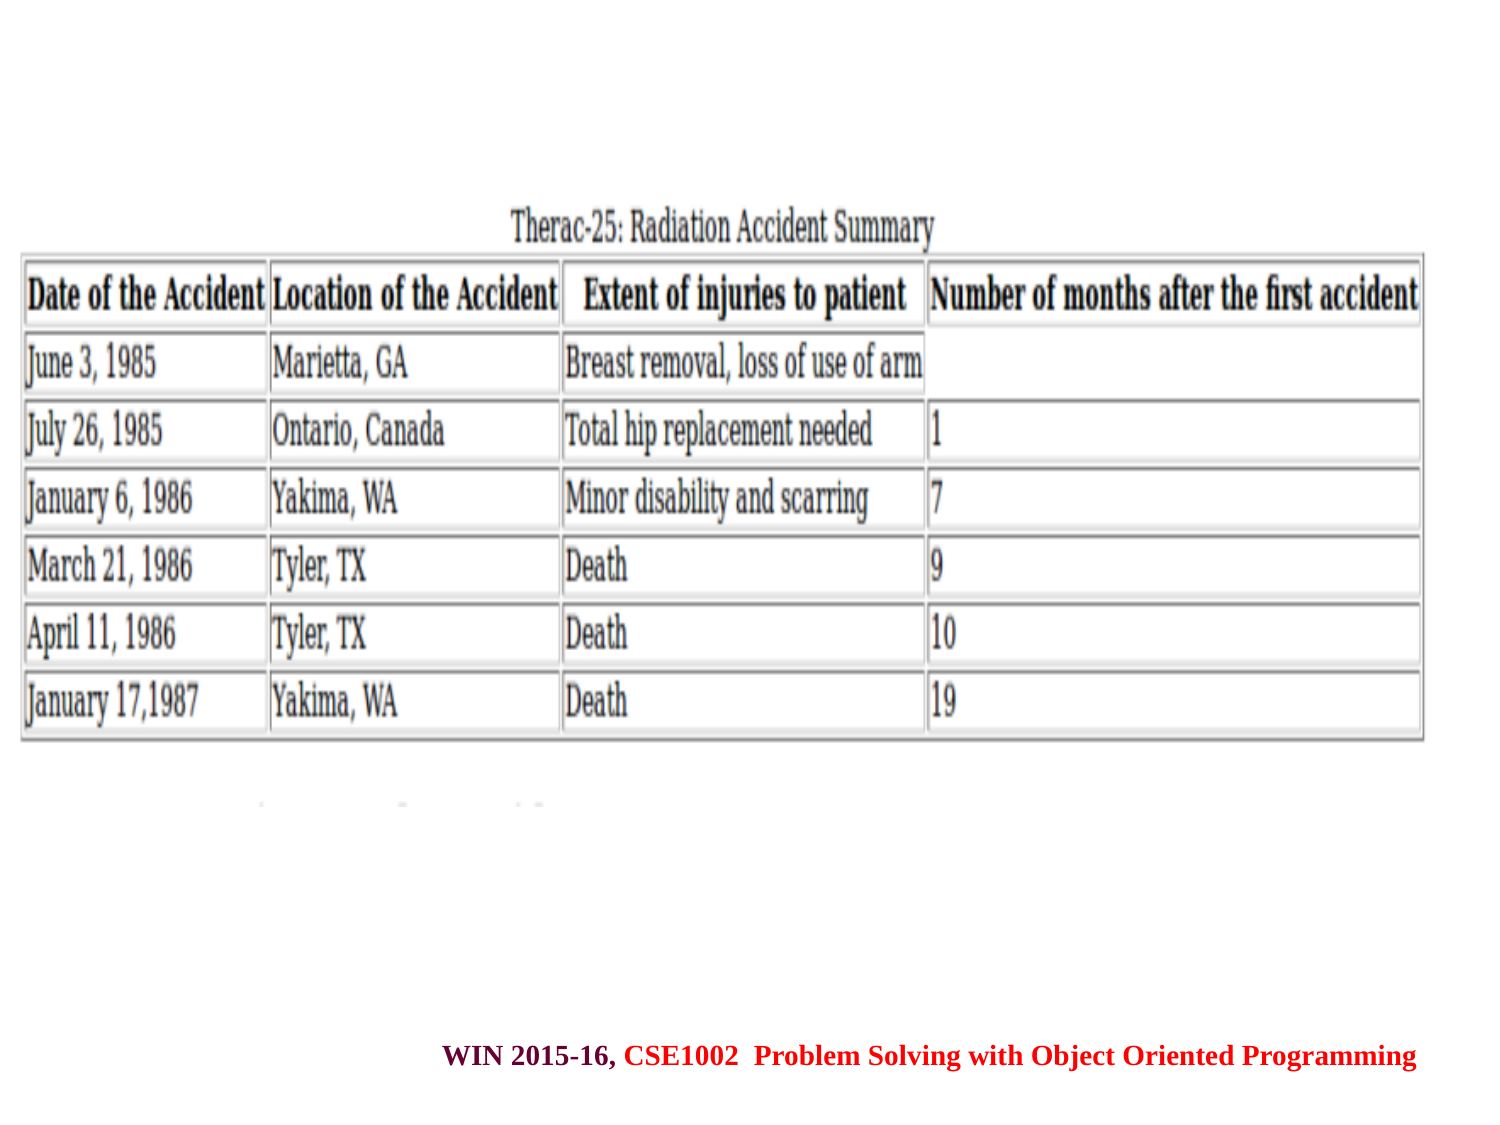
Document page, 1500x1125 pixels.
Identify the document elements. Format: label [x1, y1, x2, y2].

picture [19, 178, 1484, 808]
